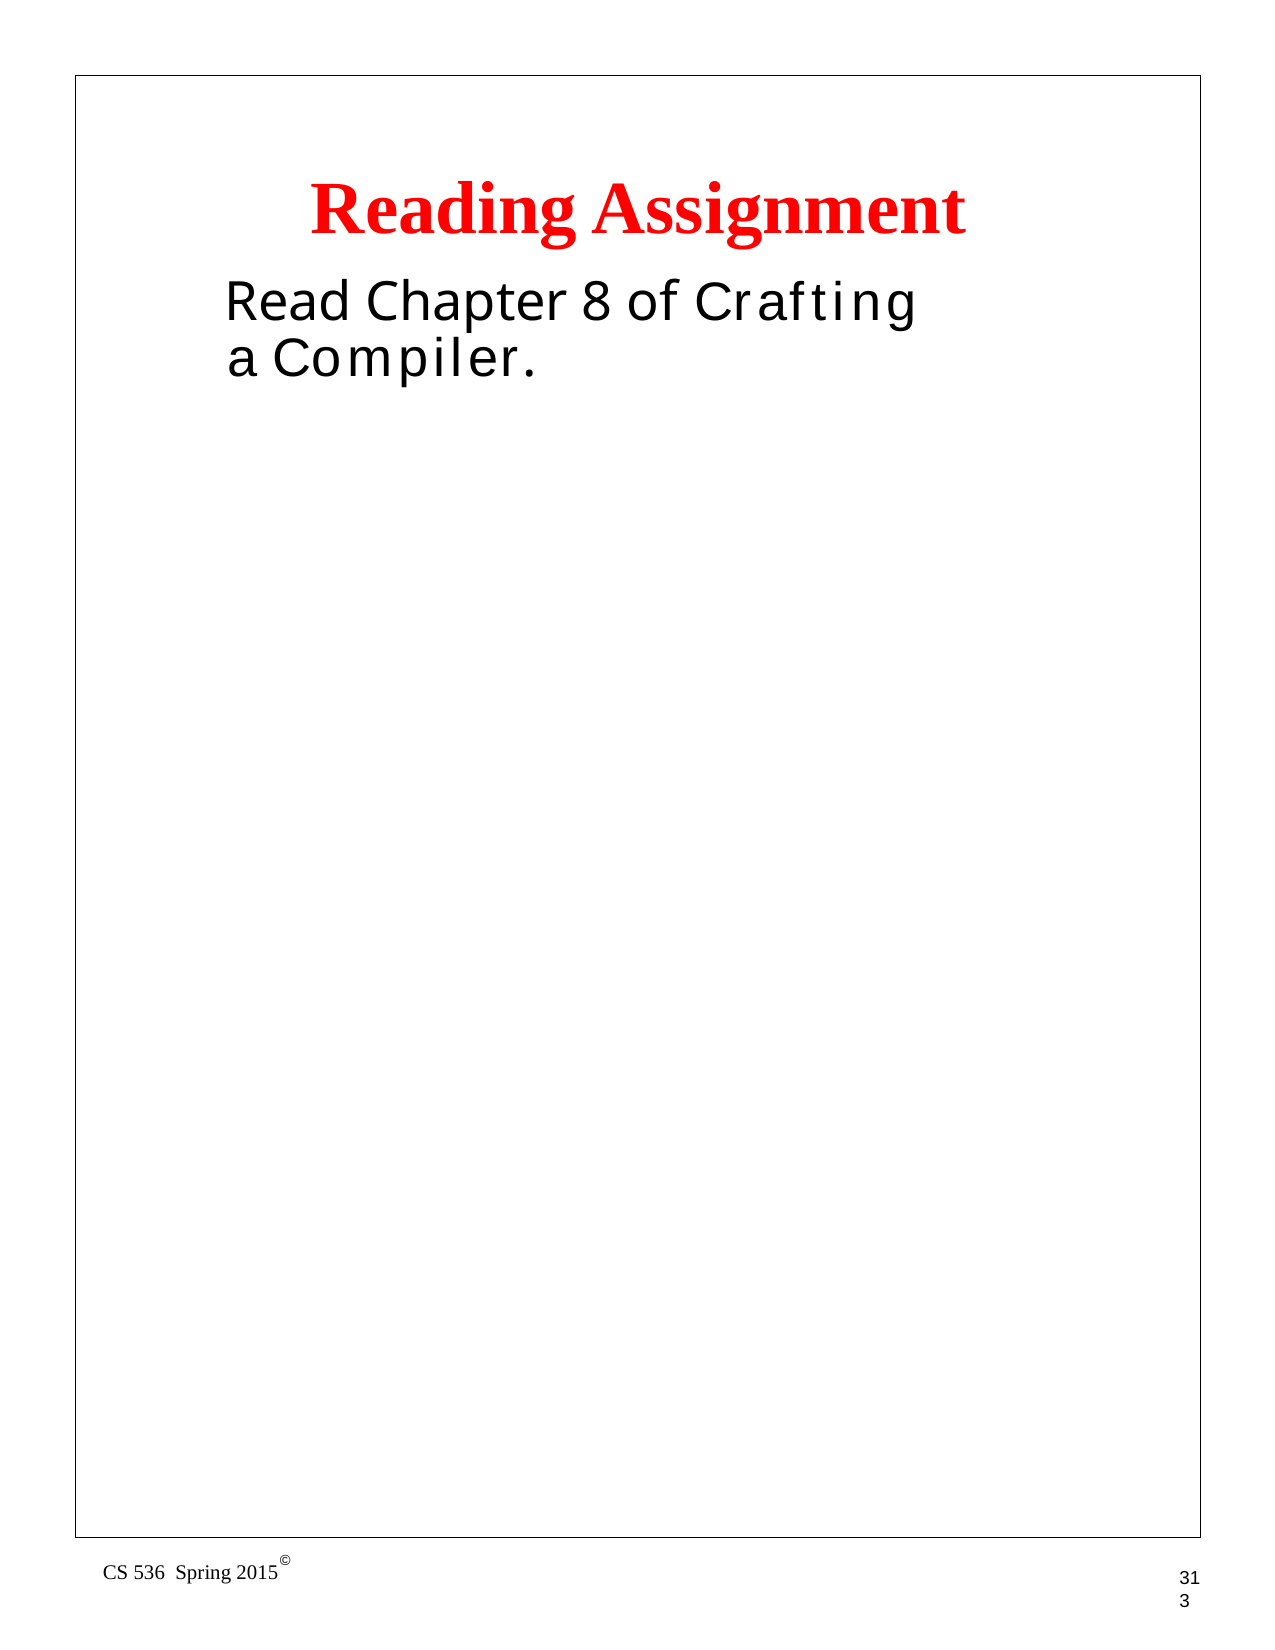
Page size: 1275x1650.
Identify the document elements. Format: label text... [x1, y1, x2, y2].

text_box © [277, 1551, 294, 1569]
title Reading Assignment [147, 158, 1128, 434]
text_box Read Chapter 8 of Crafting a Compiler. [222, 275, 995, 388]
slide_number 313 [1175, 1565, 1204, 1650]
footer CS 536 Spring 2015 [100, 1558, 280, 1650]
